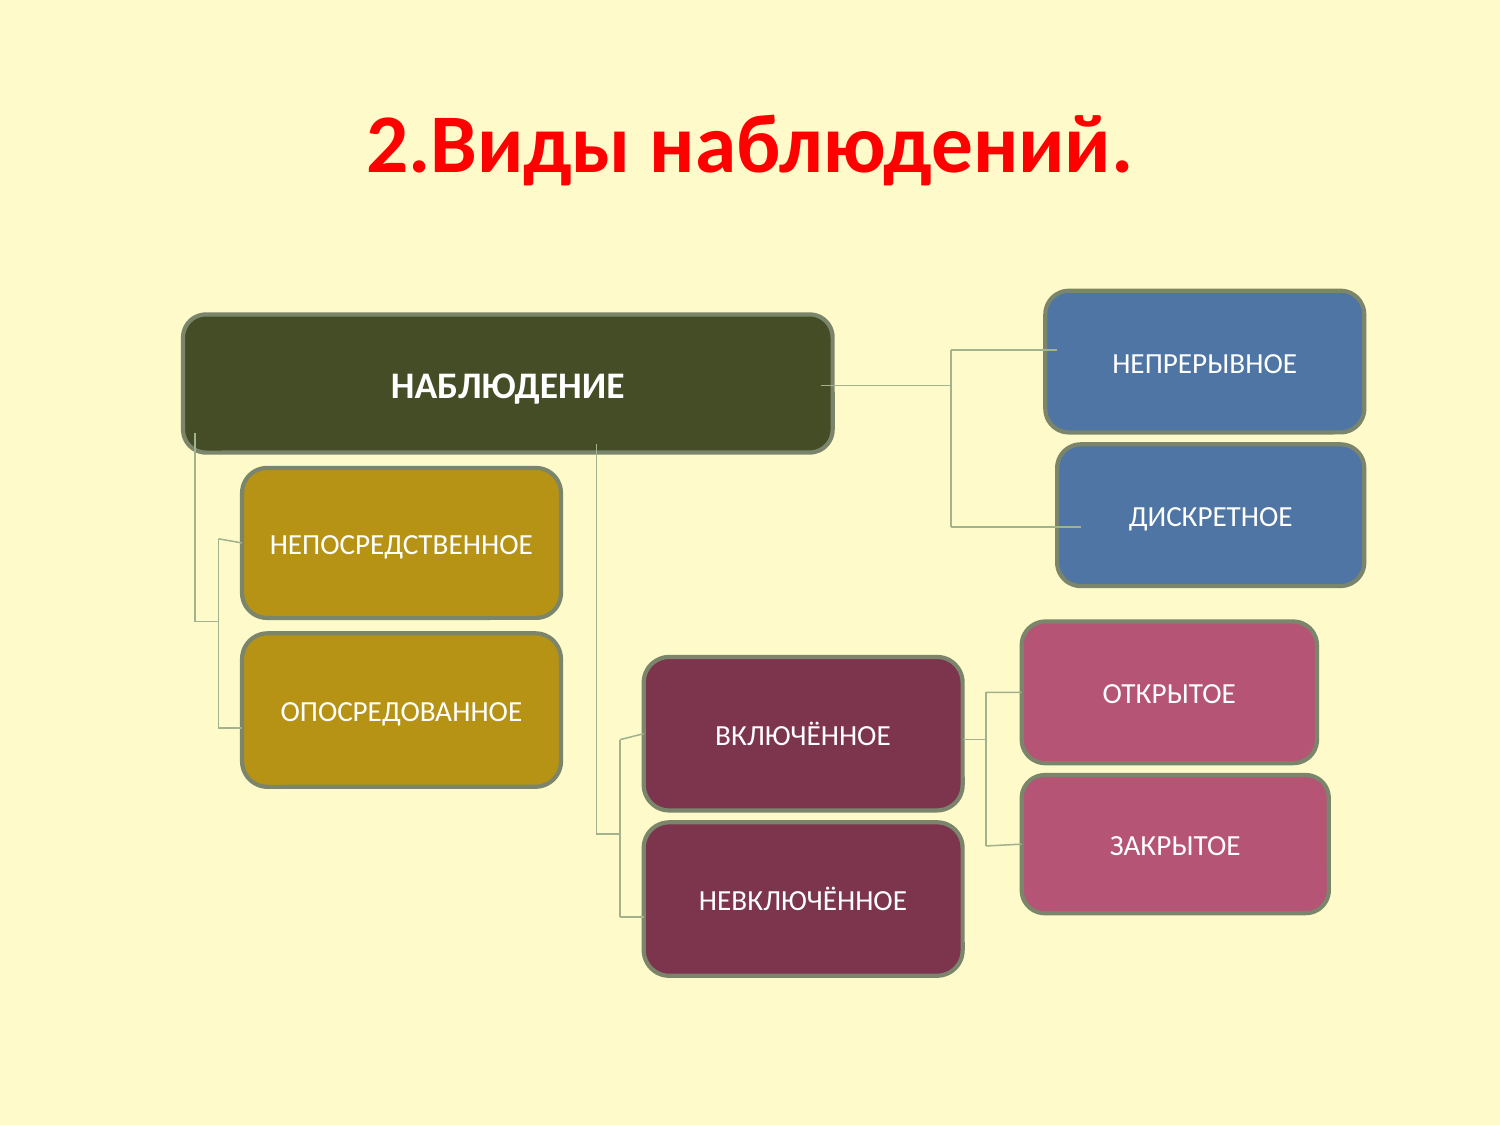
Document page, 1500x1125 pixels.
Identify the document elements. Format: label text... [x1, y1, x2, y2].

title 2.Виды наблюдений. [75, 45, 1425, 233]
text_box ЗАКРЫТОЕ [1019, 772, 1331, 916]
text_box ДИСКРЕТНОЕ [1055, 442, 1367, 589]
text_box НЕВКЛЮЧЁННОЕ [641, 820, 965, 978]
text_box НАБЛЮДЕНИЕ [180, 312, 835, 455]
text_box НЕПРЕРЫВНОЕ [1043, 288, 1367, 435]
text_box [218, 538, 243, 544]
text_box ОТКРЫТОЕ [1019, 619, 1320, 766]
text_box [619, 733, 644, 740]
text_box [985, 843, 1022, 847]
text_box ОПОСРЕДОВАННОЕ [239, 631, 564, 789]
text_box ВКЛЮЧЁННОЕ [641, 654, 965, 813]
text_box НЕПОСРЕДСТВЕННОЕ [239, 465, 564, 621]
